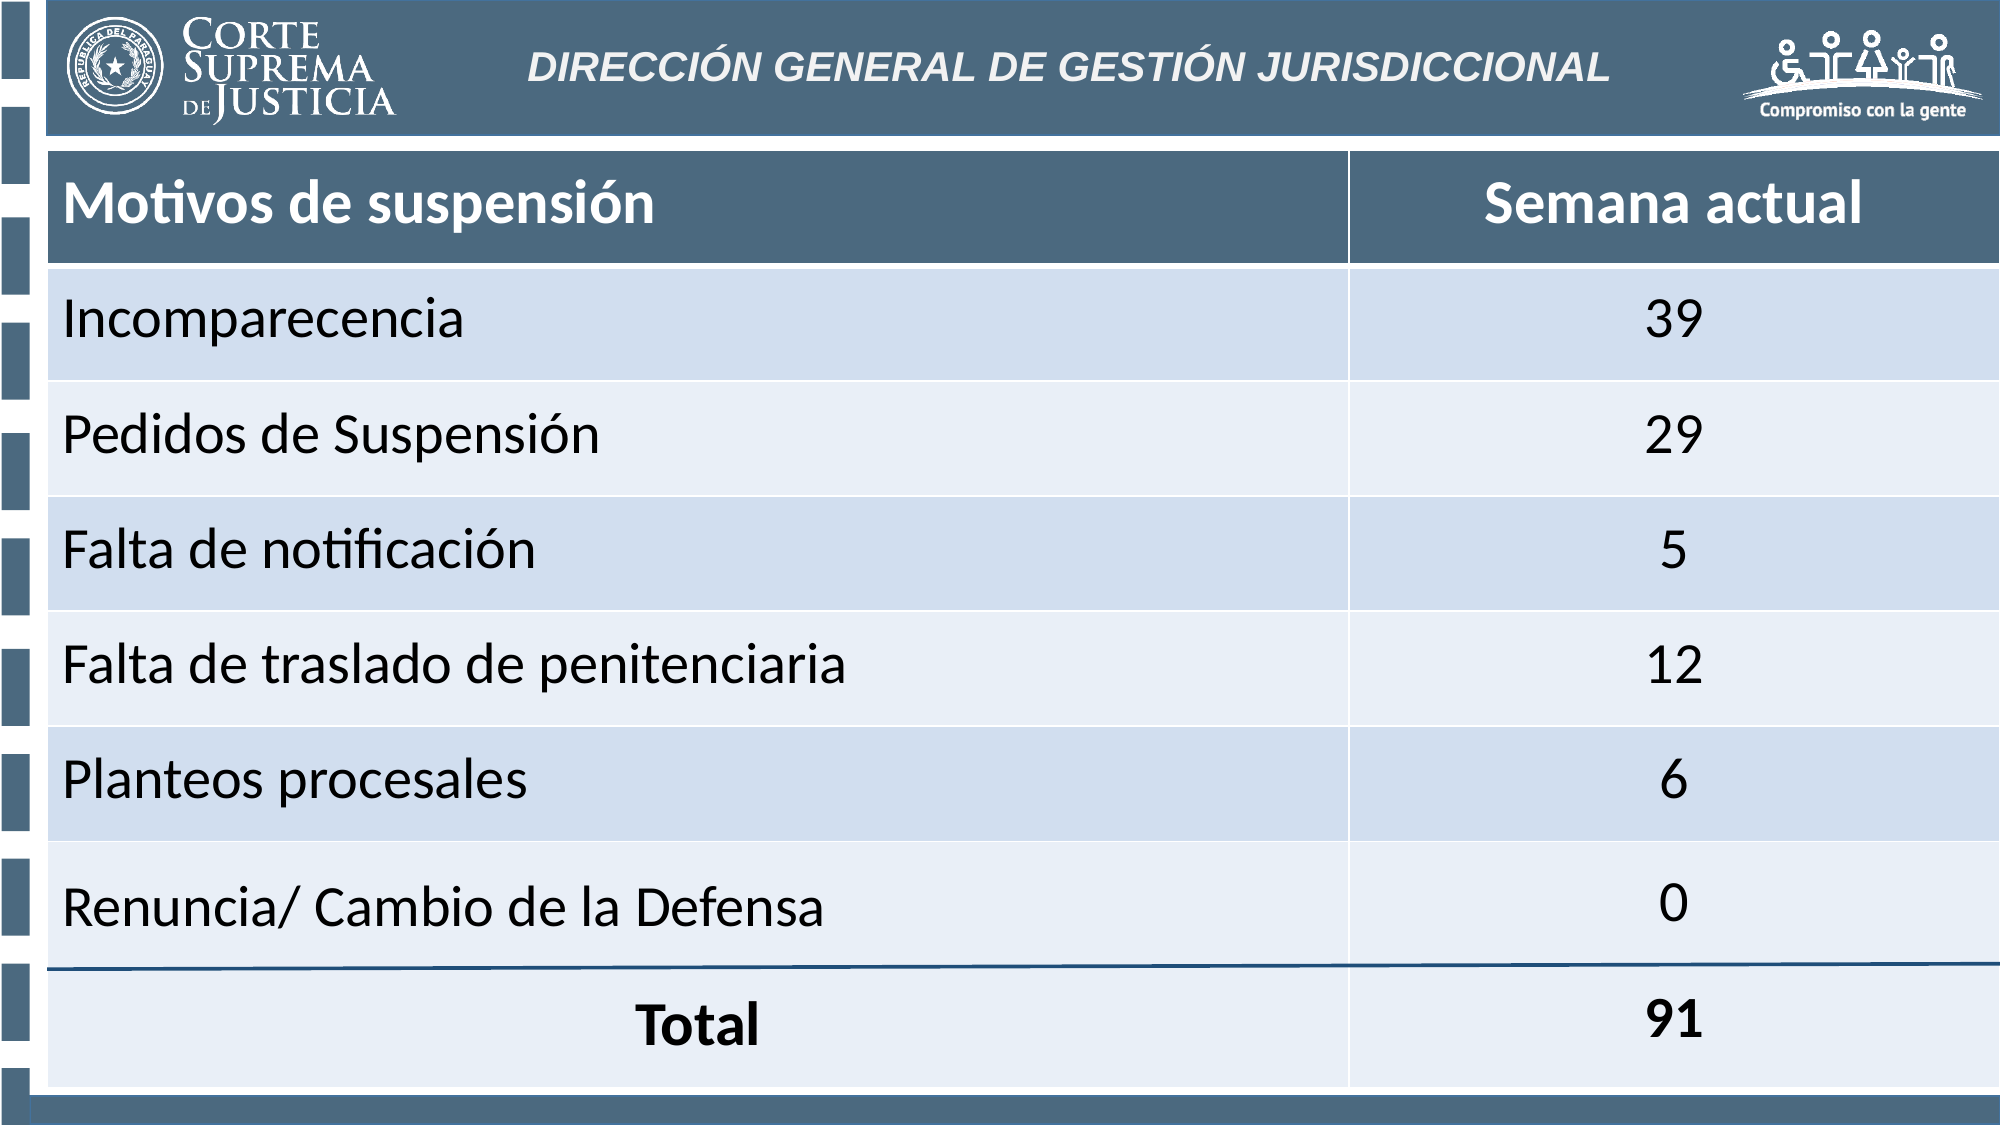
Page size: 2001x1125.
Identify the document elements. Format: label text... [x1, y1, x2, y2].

text_box [1, 106, 30, 184]
text_box [1, 963, 30, 1041]
text_box [30, 1095, 2000, 1125]
table_cell 12 [1350, 612, 1999, 725]
text_box [1, 217, 30, 295]
table_cell 6 [1350, 727, 1999, 841]
table_cell Renuncia/ Cambio de la Defensa Total [48, 842, 1348, 963]
table_cell Incomparecencia [48, 269, 1348, 380]
text_box [1, 1068, 30, 1125]
text_box [1, 538, 30, 616]
table_cell Falta de traslado de penitenciaria [48, 612, 1348, 725]
text_box [1, 754, 30, 832]
table_header Semana actual [1350, 151, 1999, 263]
table_cell Renuncia/ Cambio de la Defensa Total [48, 970, 1348, 1087]
table_cell Falta de notificación [48, 497, 1348, 610]
table_cell Planteos procesales [48, 727, 1348, 841]
table_cell 0 91 [1350, 970, 1999, 1087]
text_box [46, 0, 2000, 136]
picture [1724, 12, 2000, 134]
text_box DIRECCIÓN GENERAL DE GESTIÓN JURISDICCIONAL [432, 31, 1708, 197]
table_cell 0 91 [1350, 842, 1999, 963]
text_box [1, 648, 30, 726]
table_cell 39 [1350, 269, 1999, 380]
text_box [1, 322, 30, 400]
text_box [1, 433, 30, 511]
text_box [1, 1, 30, 79]
table_cell 29 [1350, 382, 1999, 495]
table_header Motivos de suspensión [48, 151, 1348, 263]
table_cell Pedidos de Suspensión [48, 382, 1348, 495]
picture [47, 0, 416, 134]
text_box [1, 858, 30, 936]
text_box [47, 963, 2000, 970]
table_cell 5 [1350, 497, 1999, 610]
